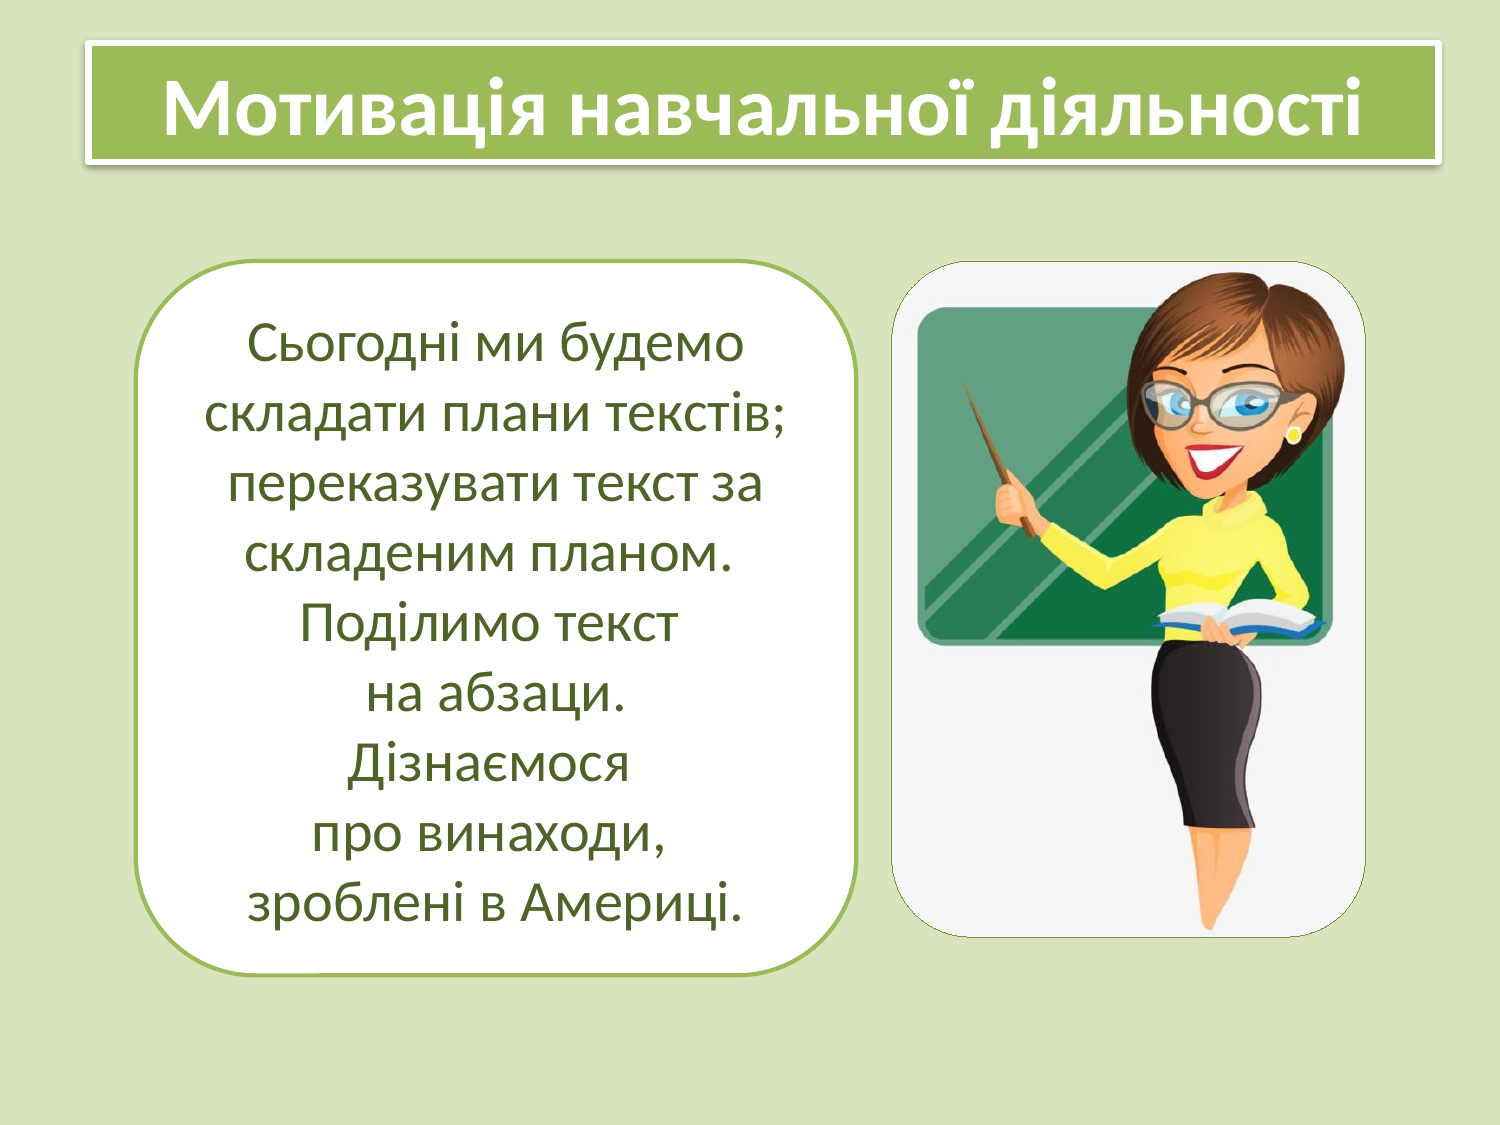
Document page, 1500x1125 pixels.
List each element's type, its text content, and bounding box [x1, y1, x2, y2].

picture [891, 260, 1366, 938]
title Мотивація навчальної діяльності [85, 40, 1442, 165]
text_box Сьогодні ми будемо складати плани текстів; переказувати текст за складеним планом. Поділимо текст на абзаци. Дізнаємося про винаходи, зроблені в Америці. [133, 258, 859, 978]
